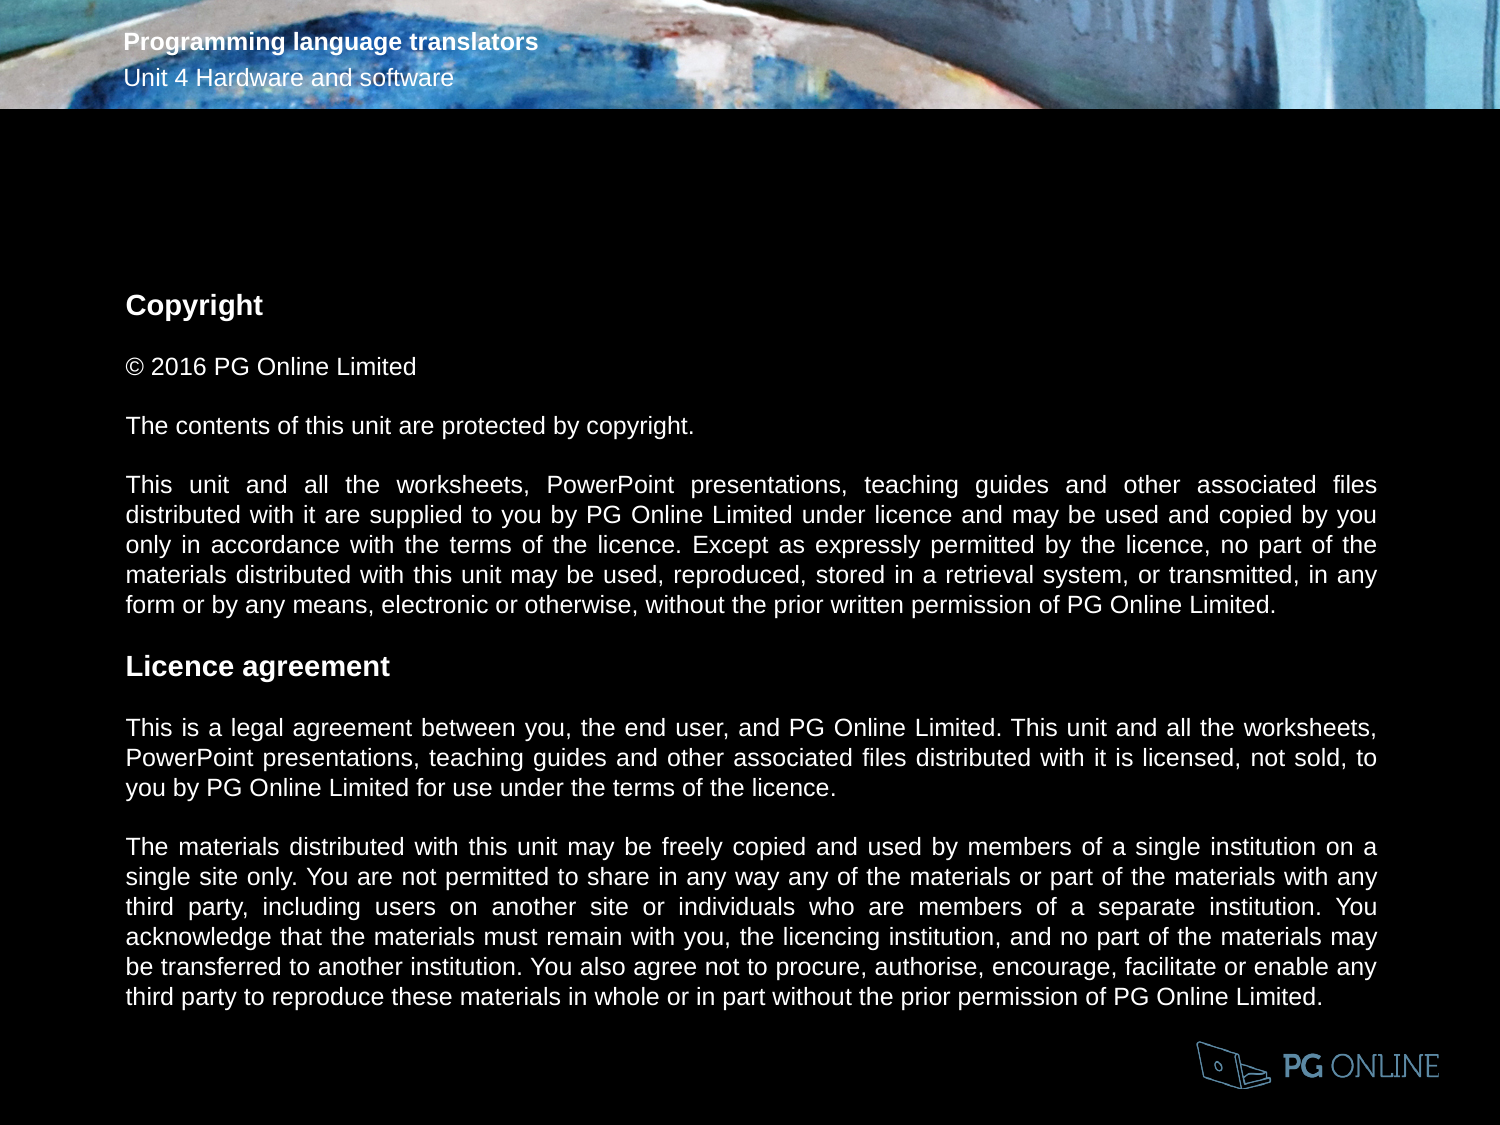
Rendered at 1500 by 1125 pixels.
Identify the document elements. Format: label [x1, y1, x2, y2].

picture [0, 0, 1500, 109]
